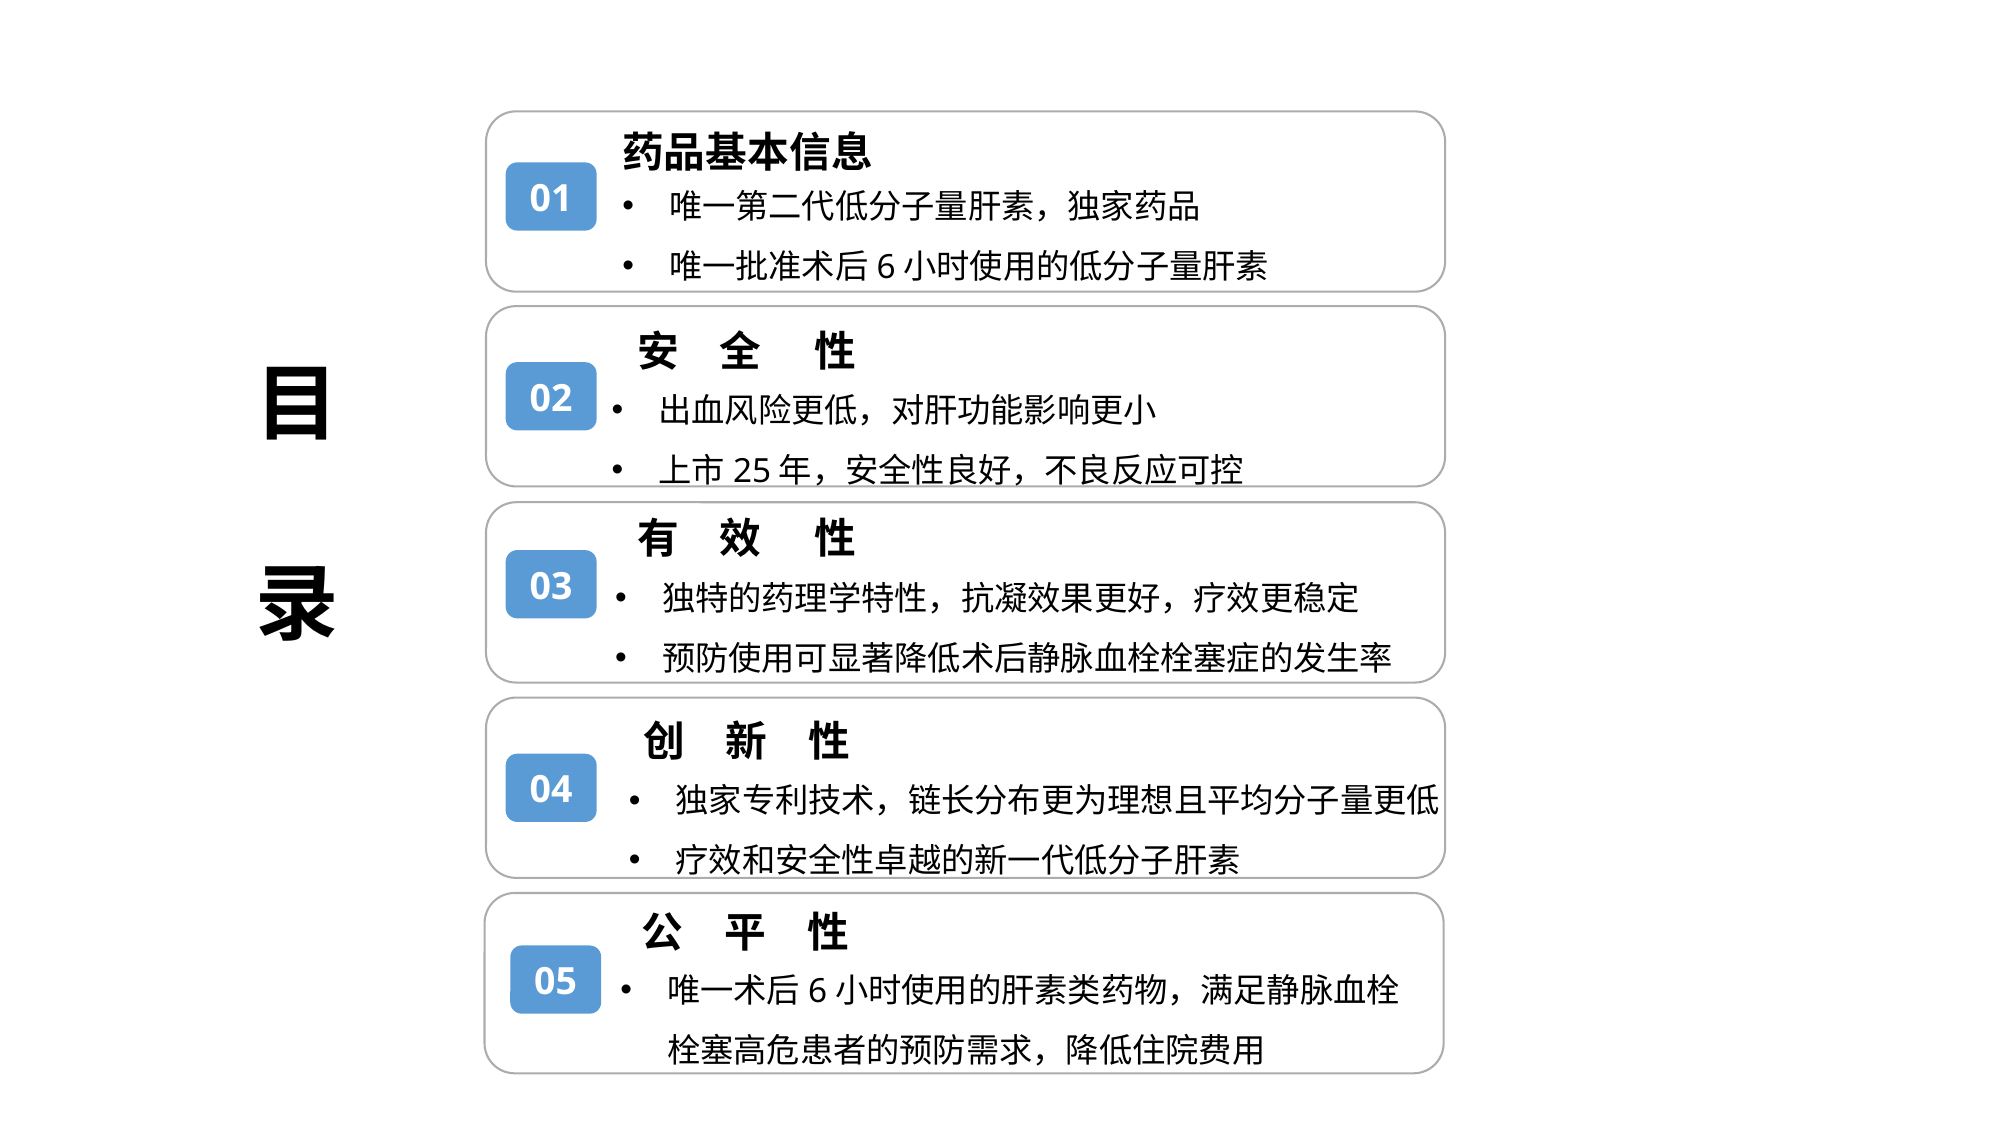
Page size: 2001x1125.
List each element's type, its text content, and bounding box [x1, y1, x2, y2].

text_box 有 效 性 [593, 489, 901, 575]
text_box 药品基本信息 [607, 118, 917, 158]
text_box 唯一第二代低分子量肝素，独家药品 唯一批准术后6小时使用的低分子量肝素 [607, 158, 1468, 293]
text_box [904, 305, 1447, 362]
text_box [484, 501, 600, 684]
text_box 创 新 性 [530, 692, 964, 778]
text_box 出血风险更低，对肝功能影响更小 上市25年，安全性良好，不良反应可控 [596, 362, 1495, 557]
text_box 唯一术后6小时使用的肝素类药物，满足静脉血栓栓塞高危患者的预防需求，降低住院费用 [605, 942, 1444, 1077]
text_box [483, 891, 605, 1075]
text_box [484, 110, 1447, 293]
text_box 04 [504, 752, 598, 823]
text_box 目 录 [240, 343, 300, 658]
text_box 01 [504, 161, 598, 232]
text_box 安 全 性 [590, 301, 904, 388]
text_box 公 平 性 [529, 882, 962, 969]
text_box [964, 696, 1447, 752]
text_box 独家专利技术，链长分布更为理想且平均分子量更低 疗效和安全性卓越的新一代低分子肝素 [613, 752, 1573, 947]
text_box 05 [509, 944, 603, 1015]
text_box 独特的药理学特性，抗凝效果更好，疗效更稳定 预防使用可显著降低术后静脉血栓栓塞症的发生率 [600, 549, 1444, 685]
text_box [484, 305, 596, 488]
text_box 02 [504, 361, 596, 432]
text_box 03 [504, 549, 598, 620]
text_box [484, 696, 613, 879]
